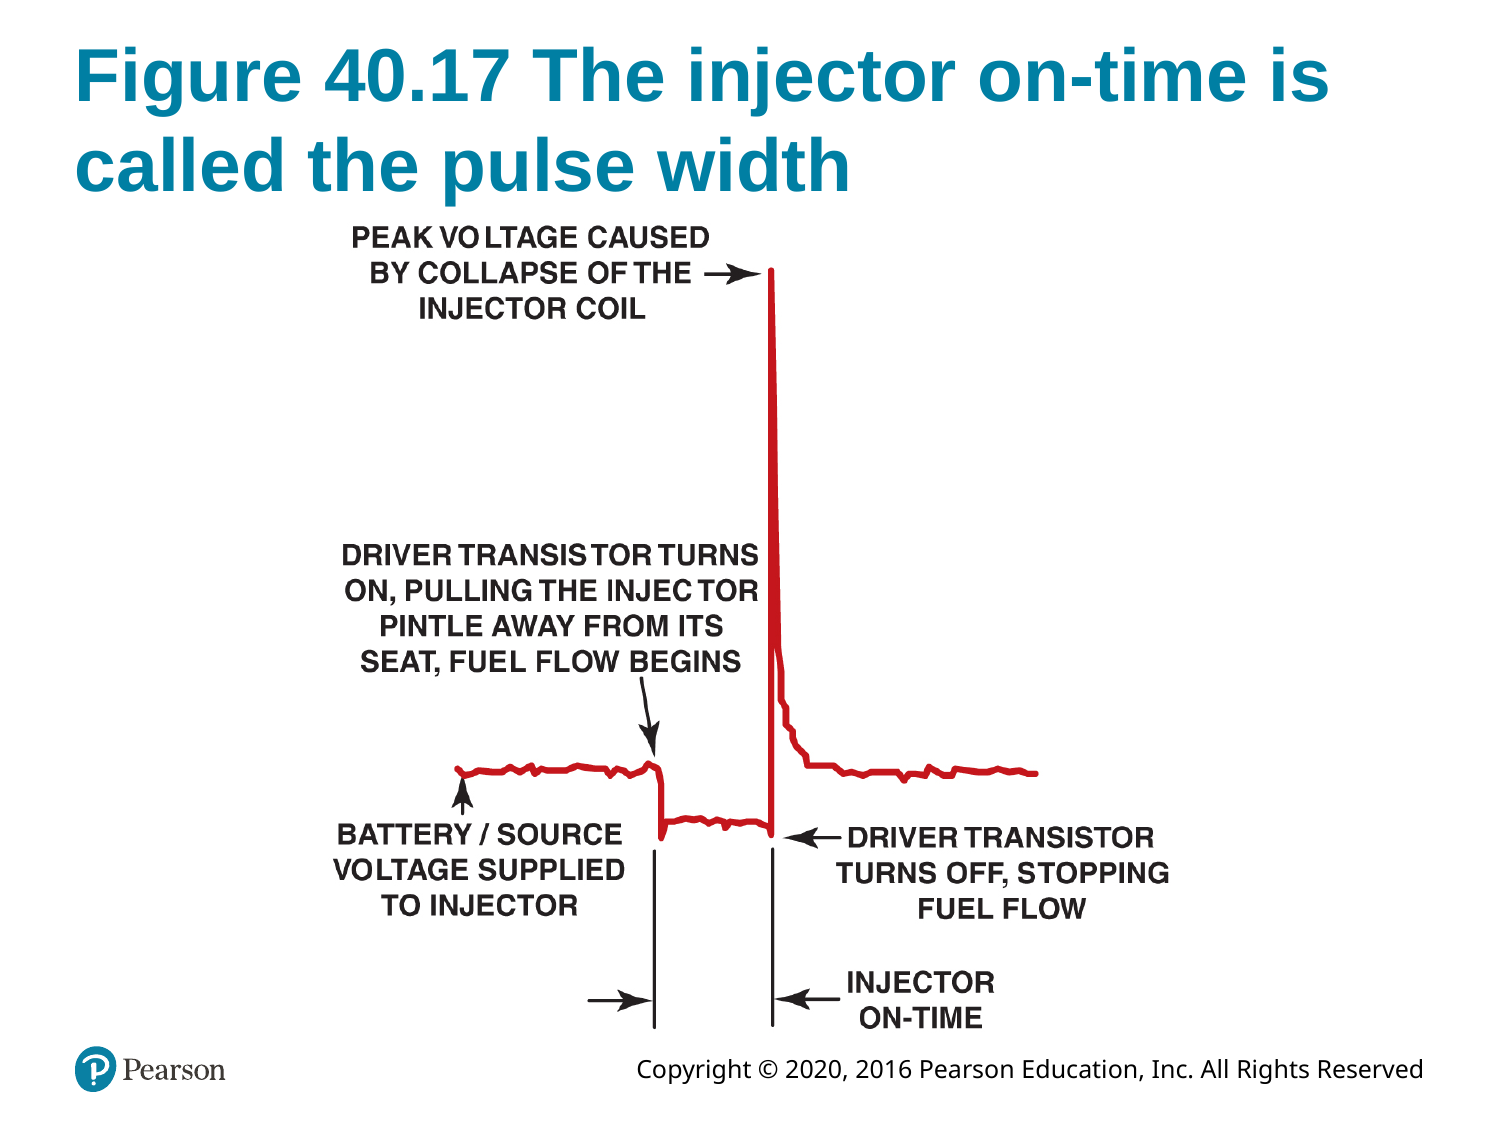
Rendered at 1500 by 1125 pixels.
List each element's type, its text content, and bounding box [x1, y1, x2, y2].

title Figure 40.17 The injector on-time is called the pulse width [74, 18, 1425, 207]
picture [328, 221, 1172, 1034]
